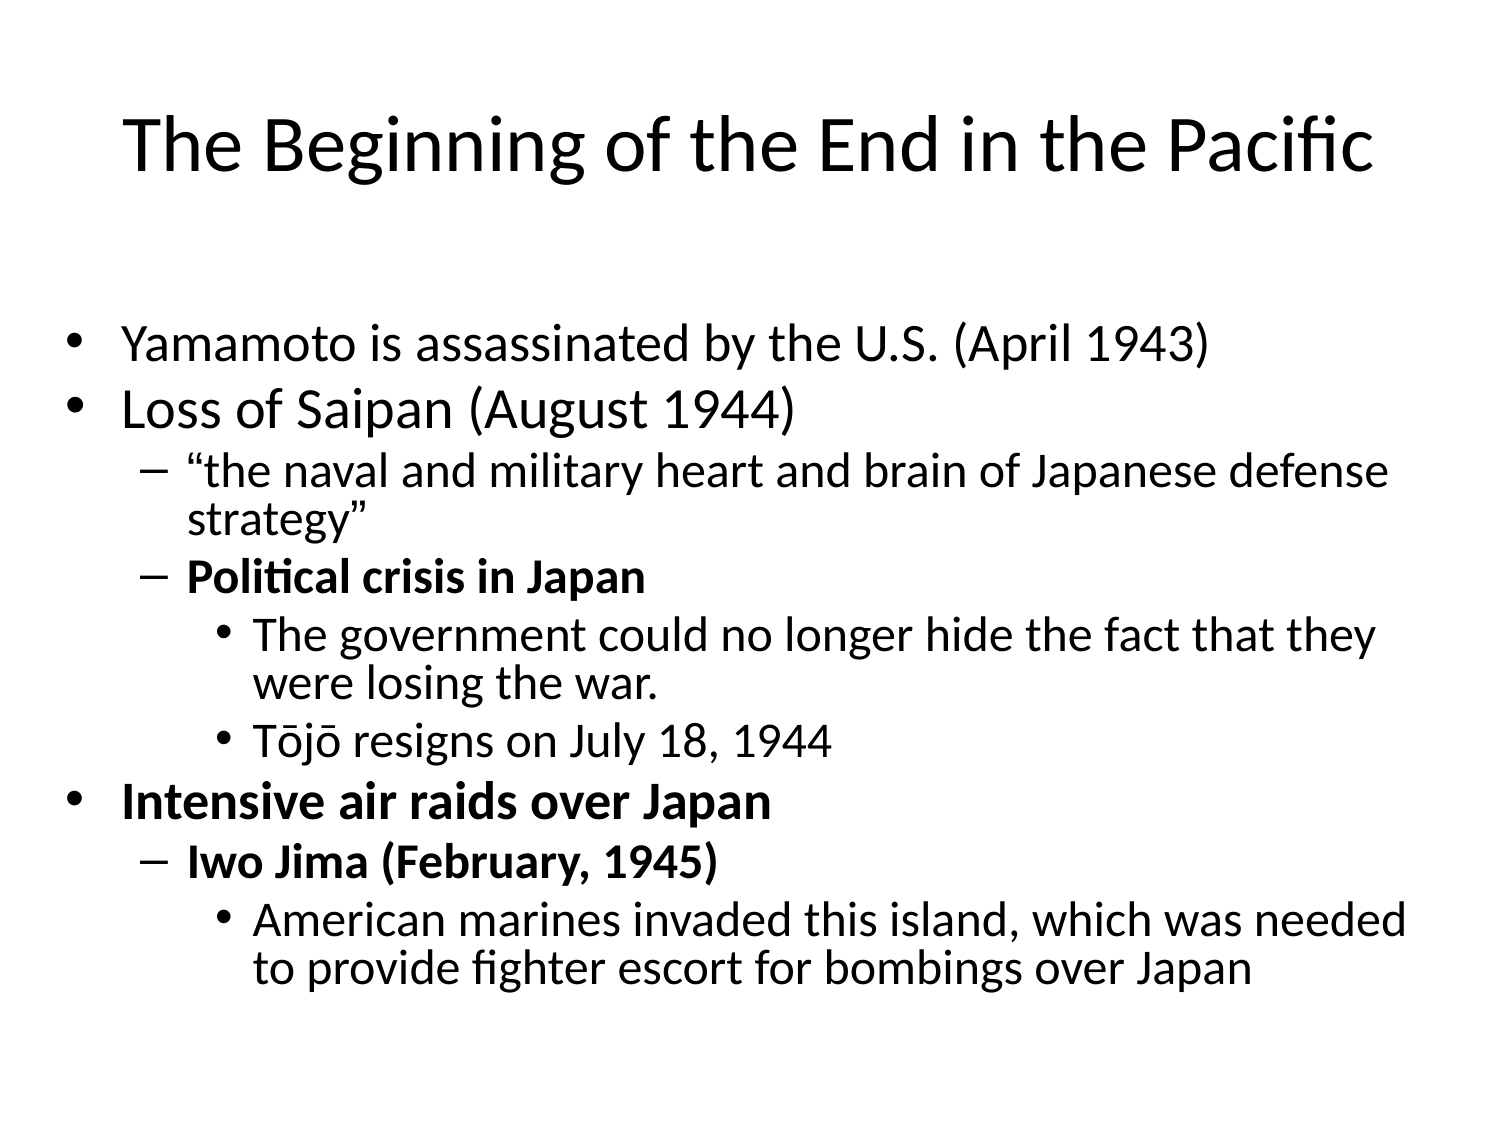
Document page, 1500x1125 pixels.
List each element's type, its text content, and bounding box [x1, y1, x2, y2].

title The Beginning of the End in the Pacific [75, 45, 1425, 233]
list Yamamoto is assassinated by the U.S. (April 1943) Loss of Saipan (August 1944) “the naval and military heart and brain of Japanese defense strategy” Political crisis in Japan The government could no longer hide the fact that they were losing the war. Tōjō resigns on July 18, 1944 Intensive air raids over Japan Iwo Jima (February, 1945) American marines invaded this island, which was needed to provide fighter escort for bombings over Japan [50, 312, 1450, 1075]
